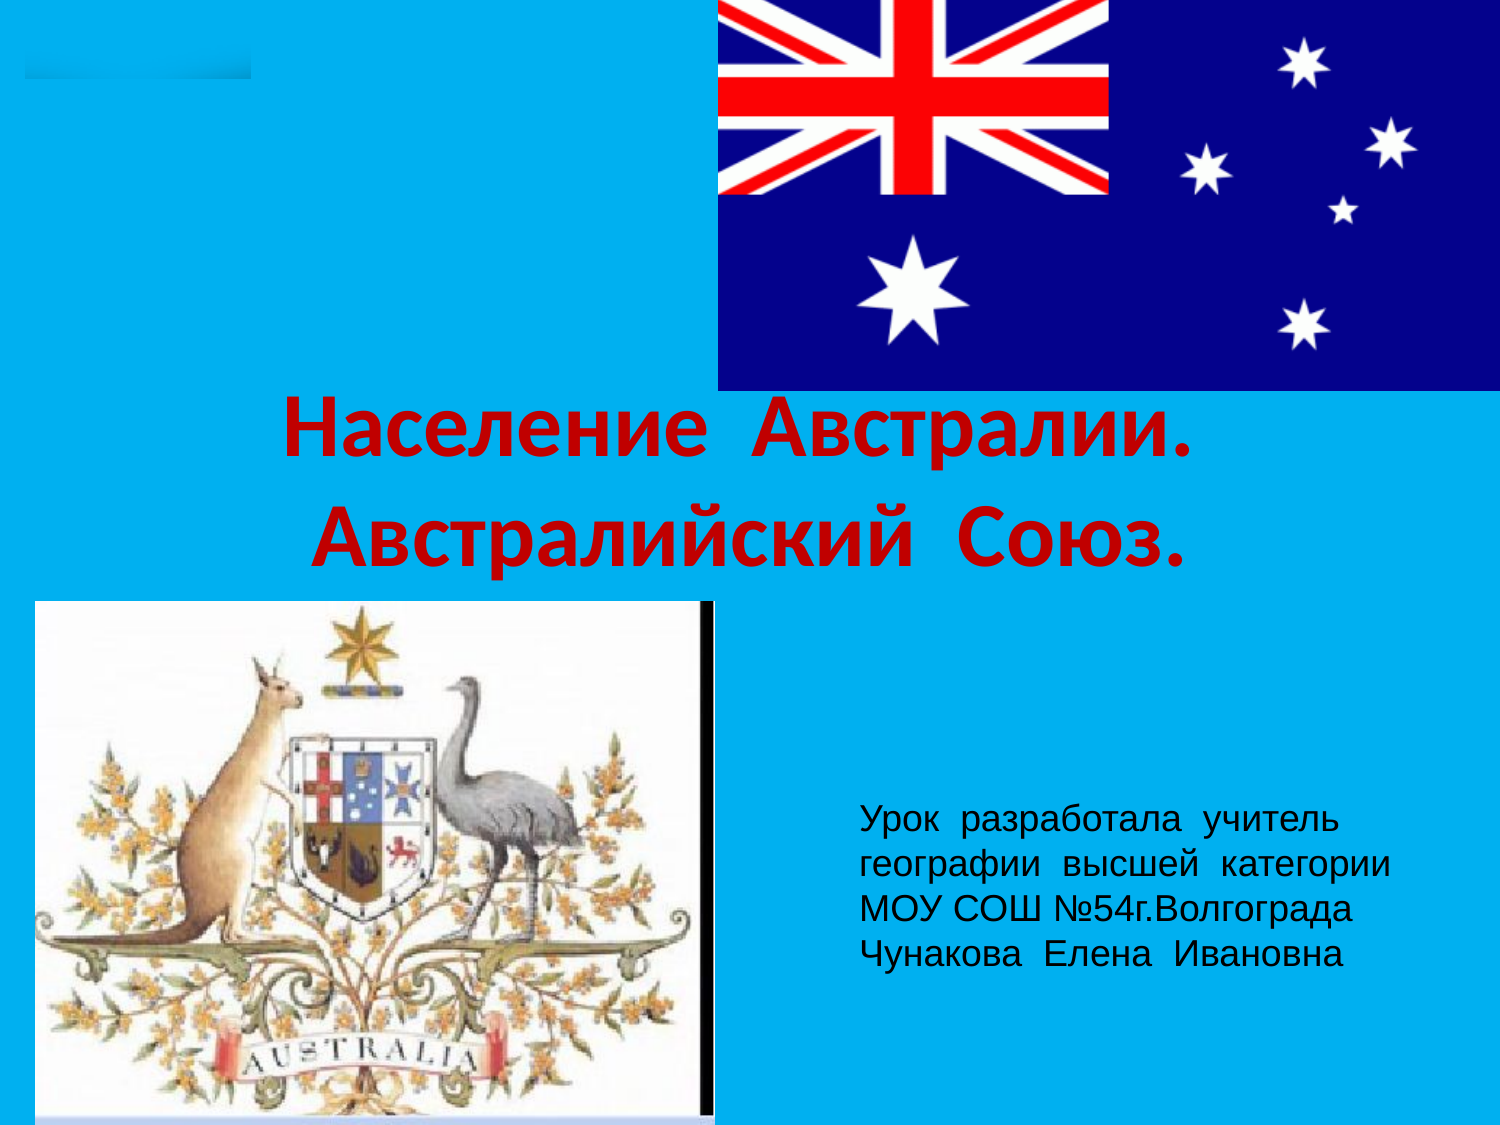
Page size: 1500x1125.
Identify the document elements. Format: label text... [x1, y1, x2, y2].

text_box Урок разработала учитель географии высшей категории МОУ СОШ №54г.Волгограда Чунакова Елена Ивановна [844, 786, 1459, 982]
picture [719, 0, 1500, 390]
picture [492, 563, 502, 580]
picture [36, 602, 714, 1125]
title Население Австралии. Австралийский Союз. [112, 386, 1388, 563]
text_box [734, 486, 766, 639]
